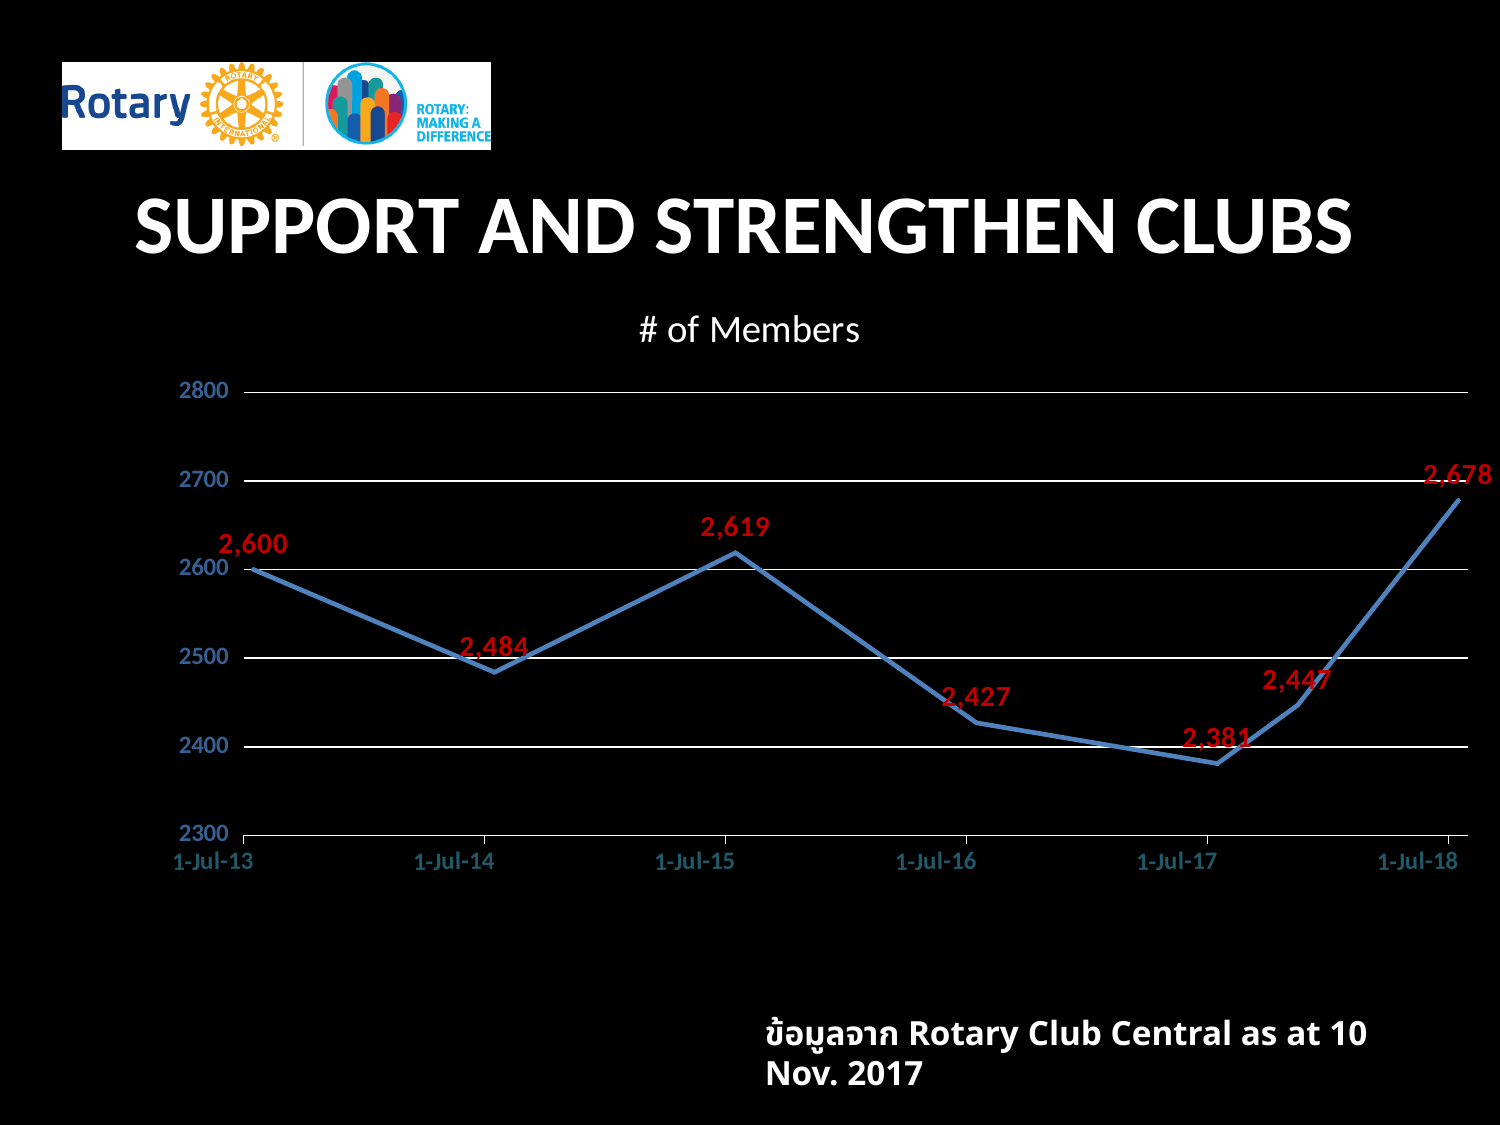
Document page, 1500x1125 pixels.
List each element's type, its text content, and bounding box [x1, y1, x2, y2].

text_box SUPPORT AND STRENGTHEN CLUBS [119, 162, 1389, 277]
text_box ข้อมูลจาก Rotary Club Central as at 10 Nov. 2017 [749, 1004, 1425, 1100]
picture [62, 62, 491, 151]
chart [0, 278, 1500, 984]
